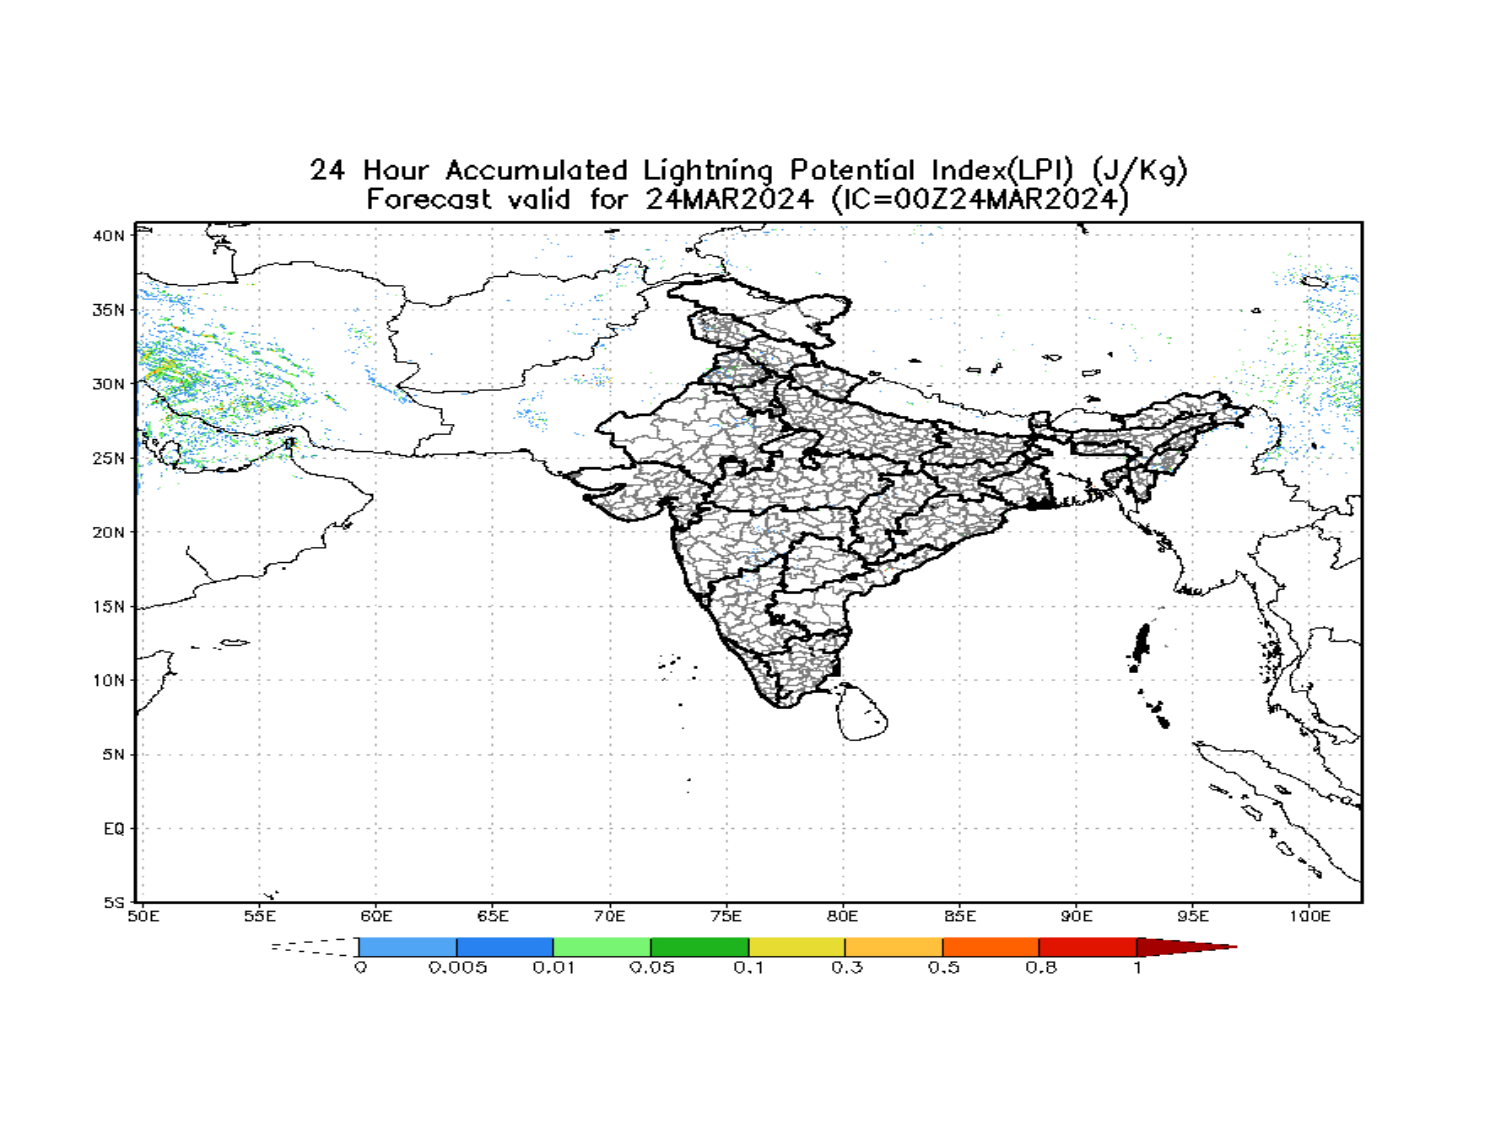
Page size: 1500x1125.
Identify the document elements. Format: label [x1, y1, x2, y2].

picture [74, 149, 1426, 976]
